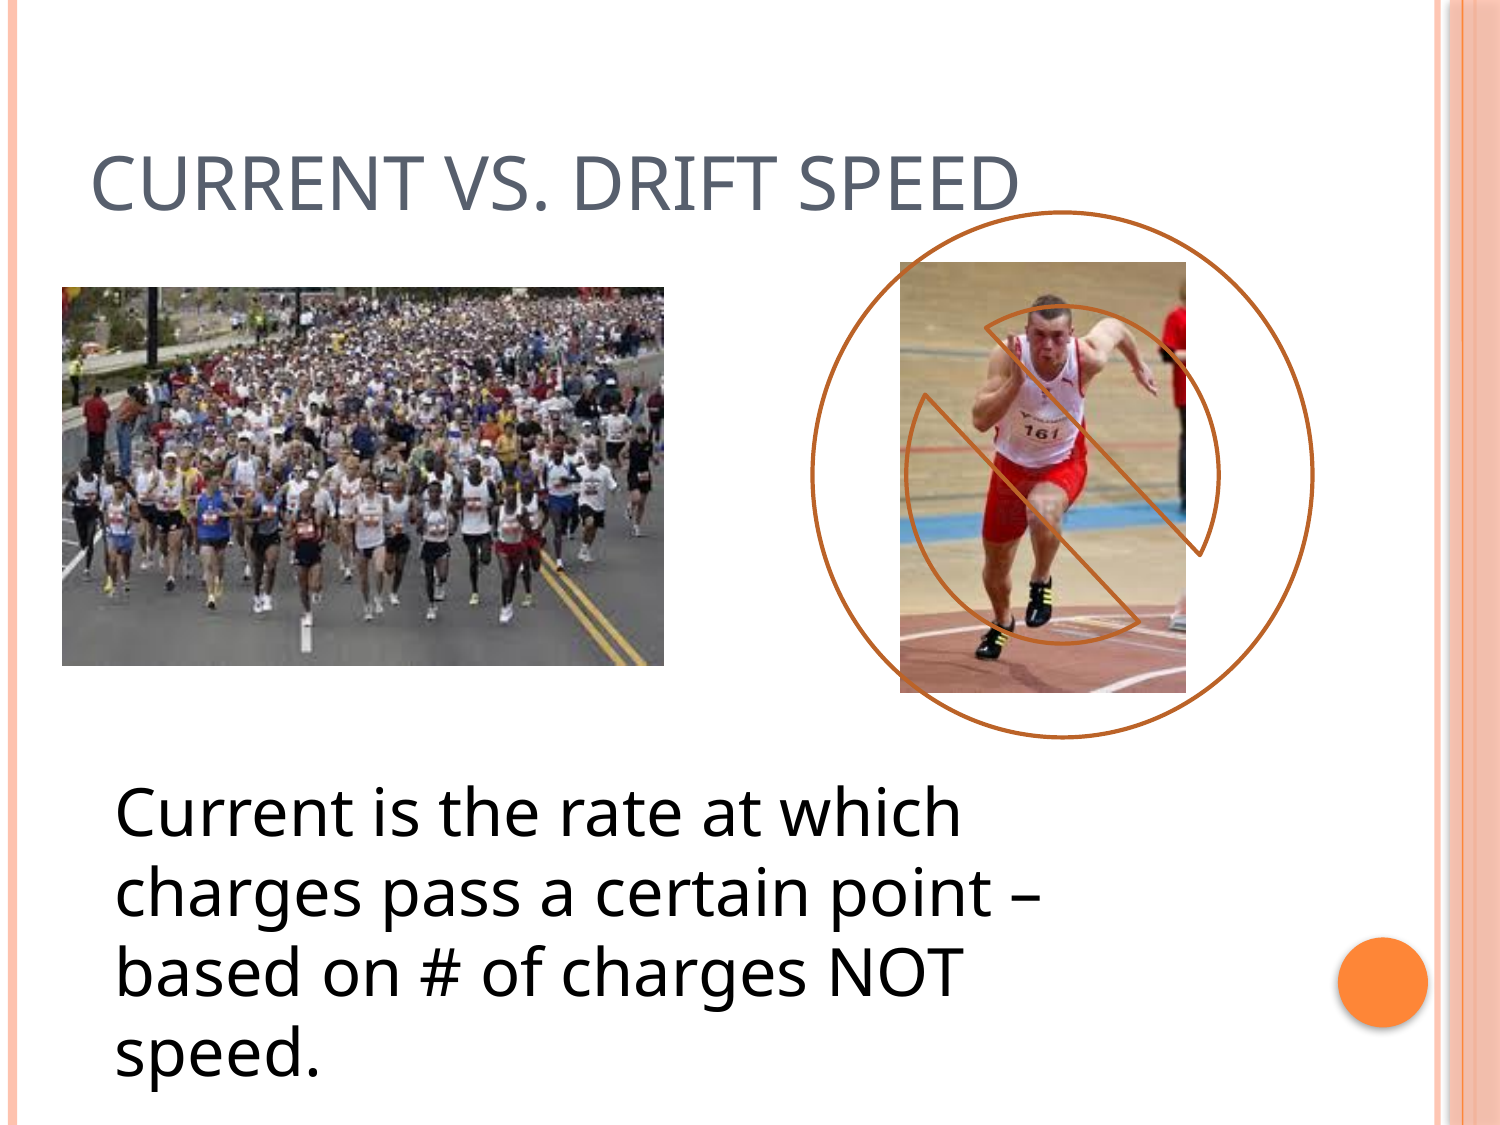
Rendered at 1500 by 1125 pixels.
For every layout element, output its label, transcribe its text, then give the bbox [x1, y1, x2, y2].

picture [899, 261, 1187, 693]
text_box [810, 279, 893, 671]
picture [61, 286, 665, 667]
title Current vs. drift speed [75, 45, 1300, 233]
text_box [916, 210, 1315, 740]
text_box Current is the rate at which charges pass a certain point – based on # of charges NOT speed. [99, 762, 1125, 1098]
